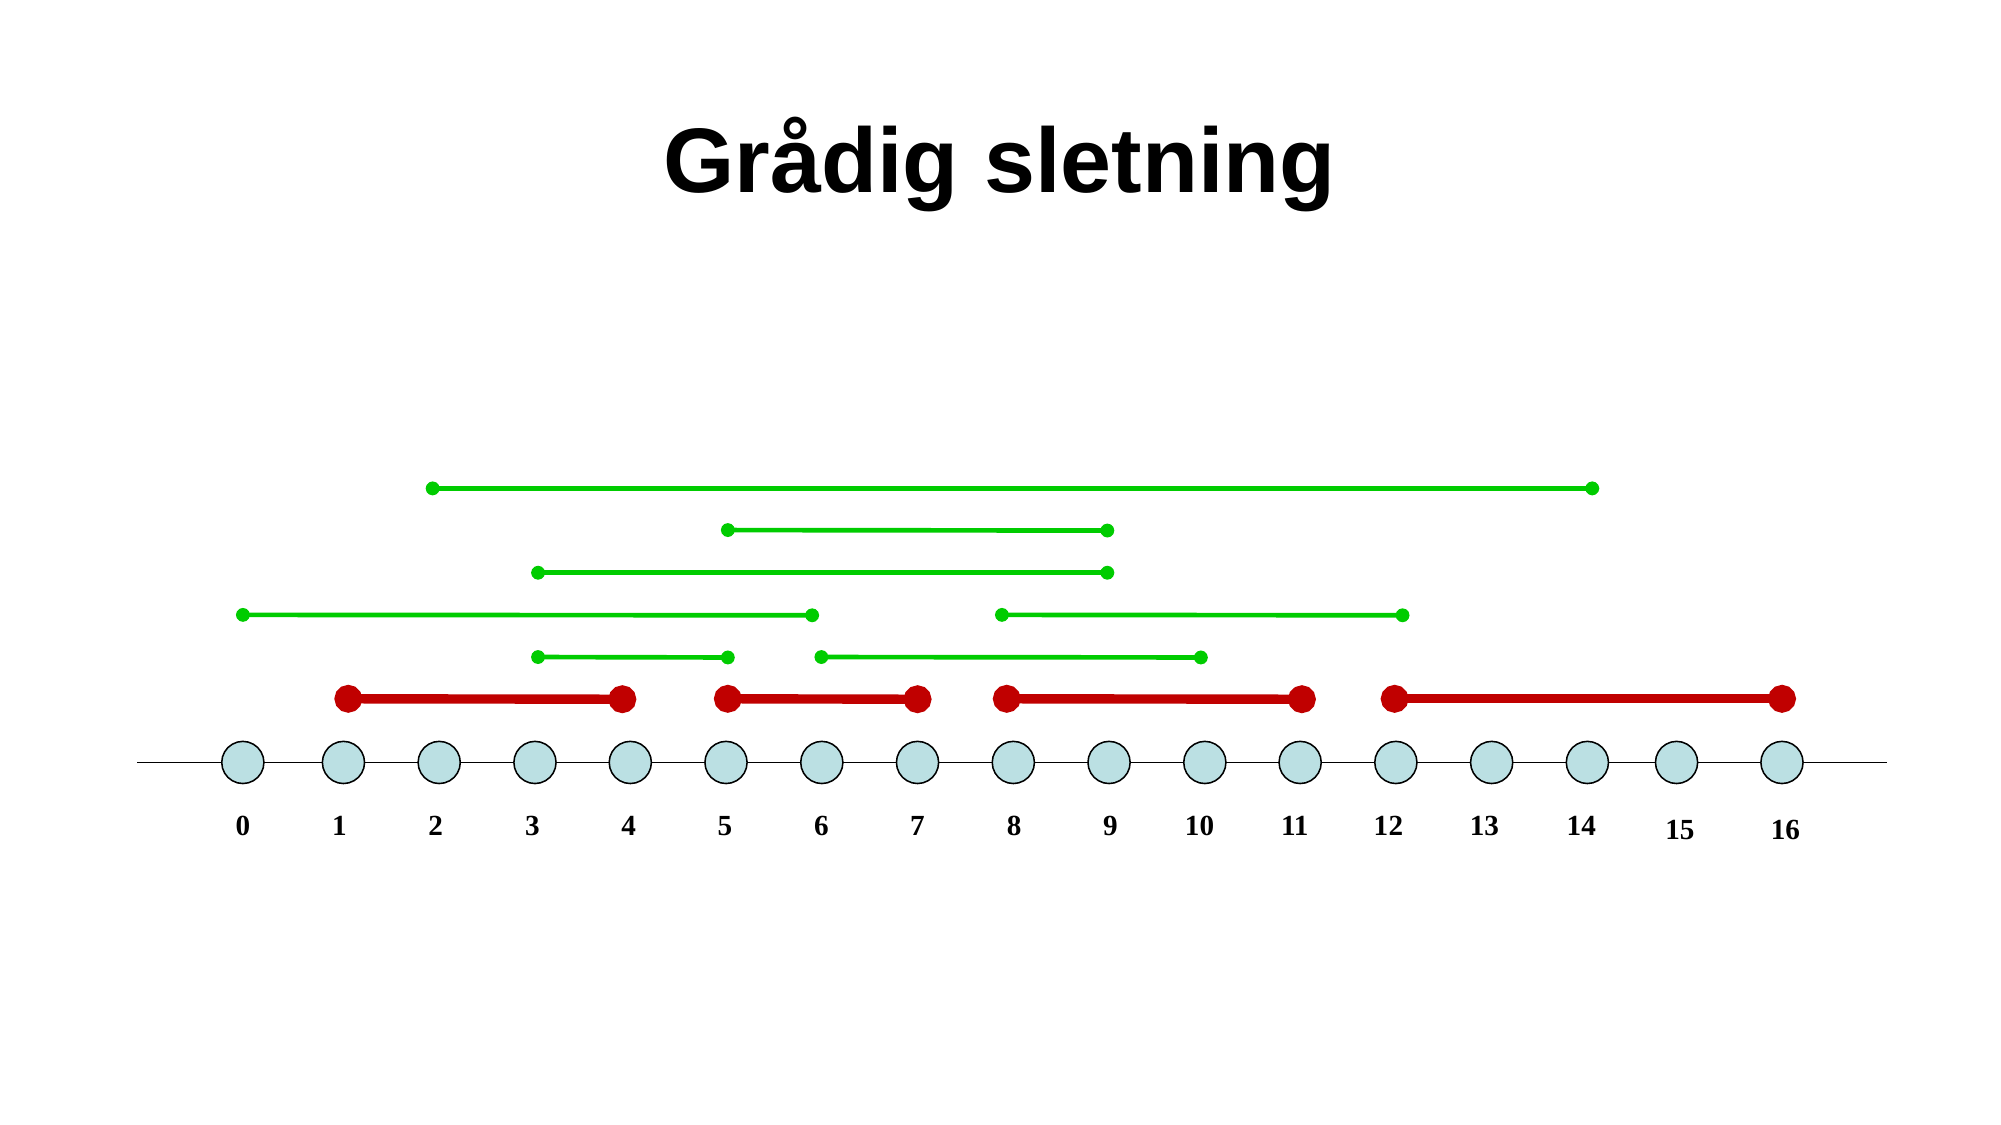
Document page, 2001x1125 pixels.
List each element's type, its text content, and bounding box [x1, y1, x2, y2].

text_box 3 [510, 799, 555, 849]
text_box [896, 741, 939, 761]
text_box [225, 774, 261, 784]
text_box 16 [1756, 802, 1816, 853]
text_box [322, 741, 365, 761]
text_box 2 [413, 799, 458, 849]
text_box [612, 774, 648, 784]
text_box [1569, 774, 1605, 784]
text_box [1378, 774, 1414, 784]
text_box [1659, 774, 1695, 784]
text_box 12 [1358, 799, 1419, 849]
text_box [705, 741, 747, 761]
text_box [1470, 741, 1513, 761]
text_box [1566, 741, 1609, 761]
text_box 8 [992, 799, 1037, 849]
text_box [1282, 774, 1318, 784]
text_box [1374, 741, 1417, 761]
text_box 6 [799, 799, 844, 849]
text_box [995, 774, 1031, 784]
text_box [900, 774, 936, 784]
text_box [1474, 774, 1510, 784]
text_box 4 [606, 799, 651, 849]
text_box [242, 488, 1783, 700]
text_box [221, 741, 264, 761]
text_box [1088, 741, 1130, 761]
text_box 11 [1266, 799, 1324, 849]
text_box [992, 741, 1035, 761]
text_box [1761, 741, 1803, 761]
text_box [1091, 774, 1127, 784]
text_box [800, 741, 843, 761]
text_box 13 [1454, 799, 1515, 849]
text_box [609, 741, 652, 761]
text_box 10 [1170, 799, 1230, 849]
text_box [1655, 741, 1698, 761]
text_box [708, 774, 744, 784]
text_box [804, 774, 840, 784]
text_box [1279, 741, 1322, 761]
text_box [1183, 741, 1226, 761]
text_box [418, 741, 461, 761]
text_box [1764, 774, 1800, 784]
text_box [514, 741, 556, 761]
text_box [1187, 774, 1223, 784]
text_box [325, 774, 361, 784]
text_box [517, 774, 553, 784]
text_box 0 [220, 799, 266, 849]
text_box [242, 488, 1593, 658]
text_box 7 [895, 799, 940, 849]
text_box 1 [317, 799, 362, 849]
text_box 5 [702, 799, 748, 849]
text_box [421, 774, 457, 784]
title Grådig sletning [0, 0, 2000, 313]
text_box 14 [1551, 799, 1611, 849]
text_box 9 [1088, 799, 1133, 849]
text_box 15 [1650, 802, 1710, 853]
